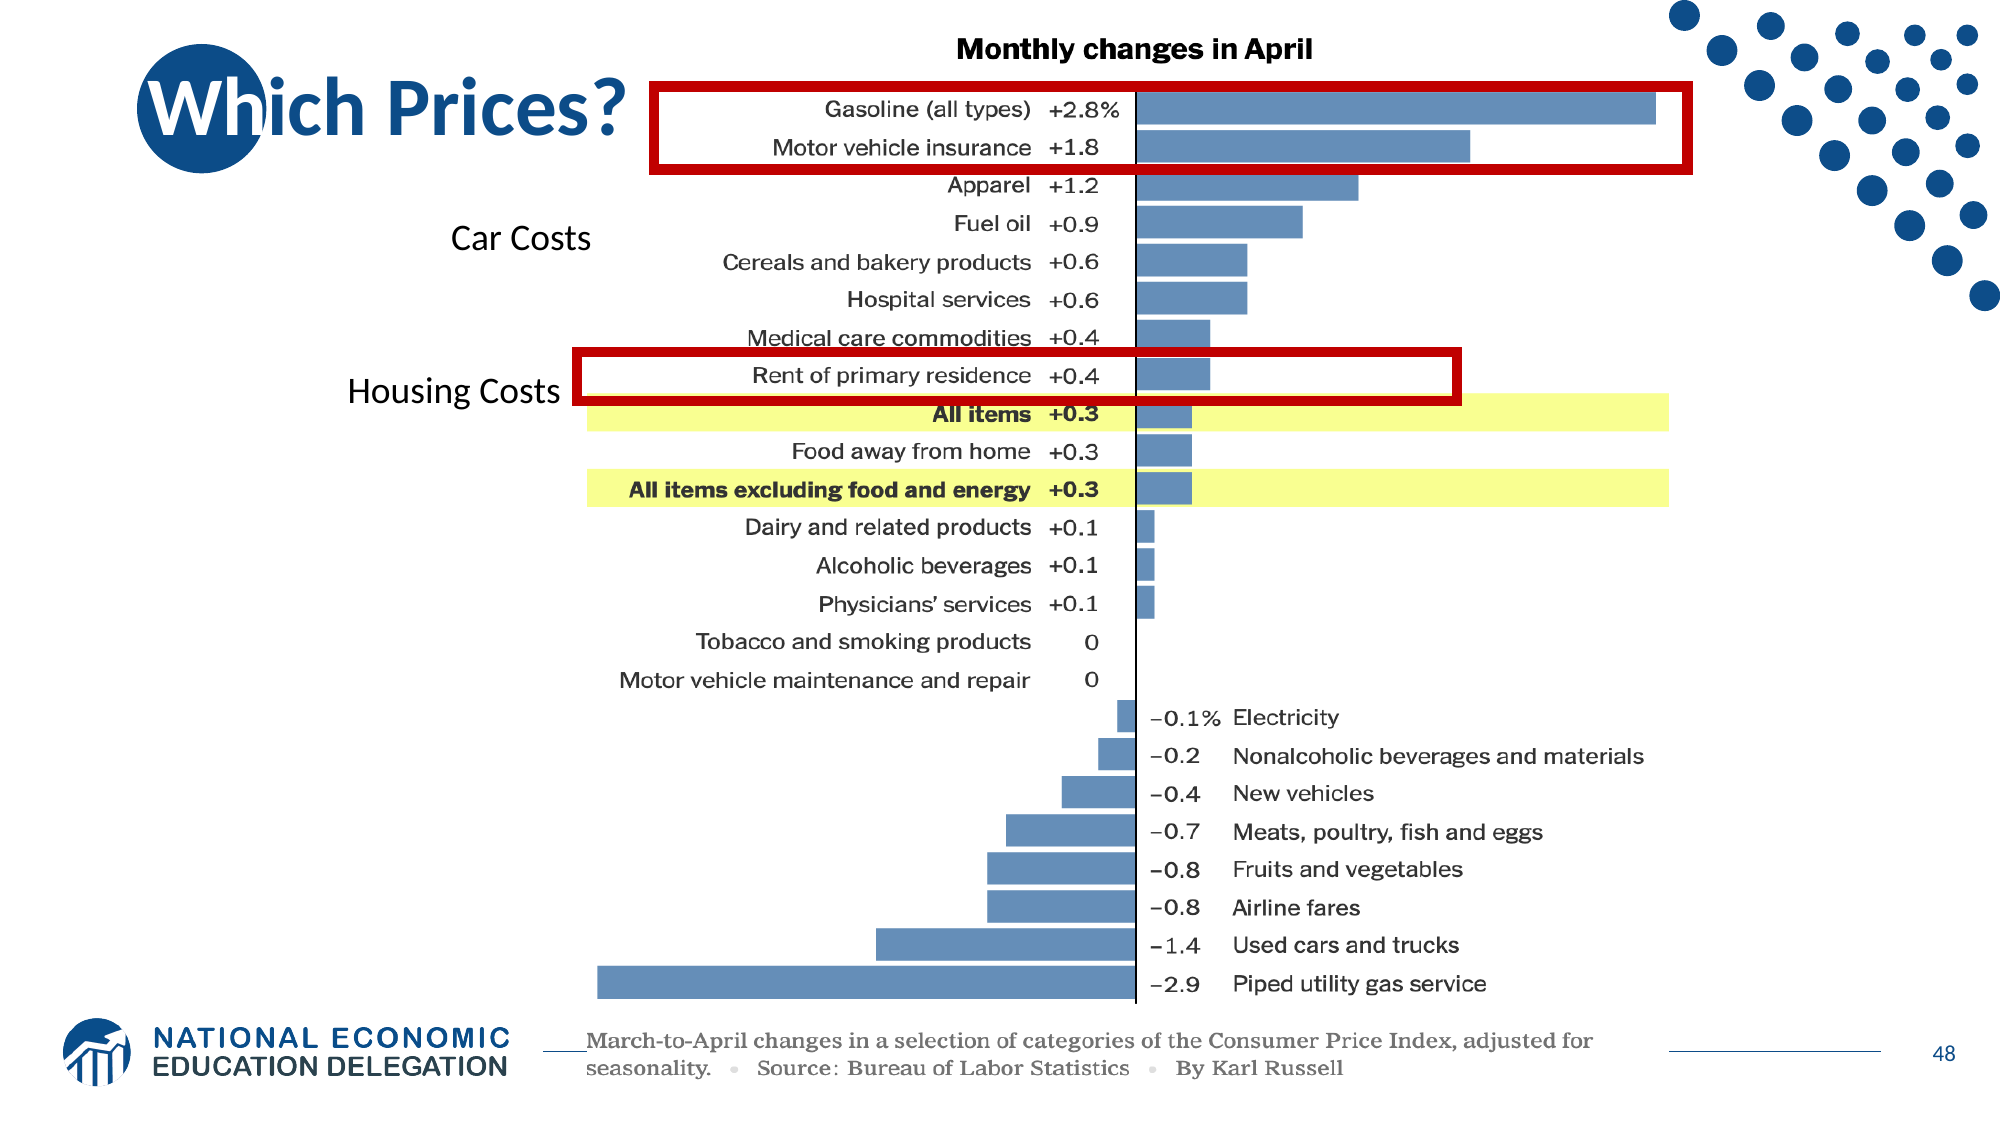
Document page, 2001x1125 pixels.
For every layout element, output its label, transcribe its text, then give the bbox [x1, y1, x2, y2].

title Which Prices? [132, 0, 1858, 218]
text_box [435, 86, 1688, 267]
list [587, 267, 1669, 1083]
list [587, 34, 1669, 86]
slide_number 48 [1669, 1022, 1972, 1082]
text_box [331, 351, 1457, 420]
picture [55, 1013, 520, 1091]
